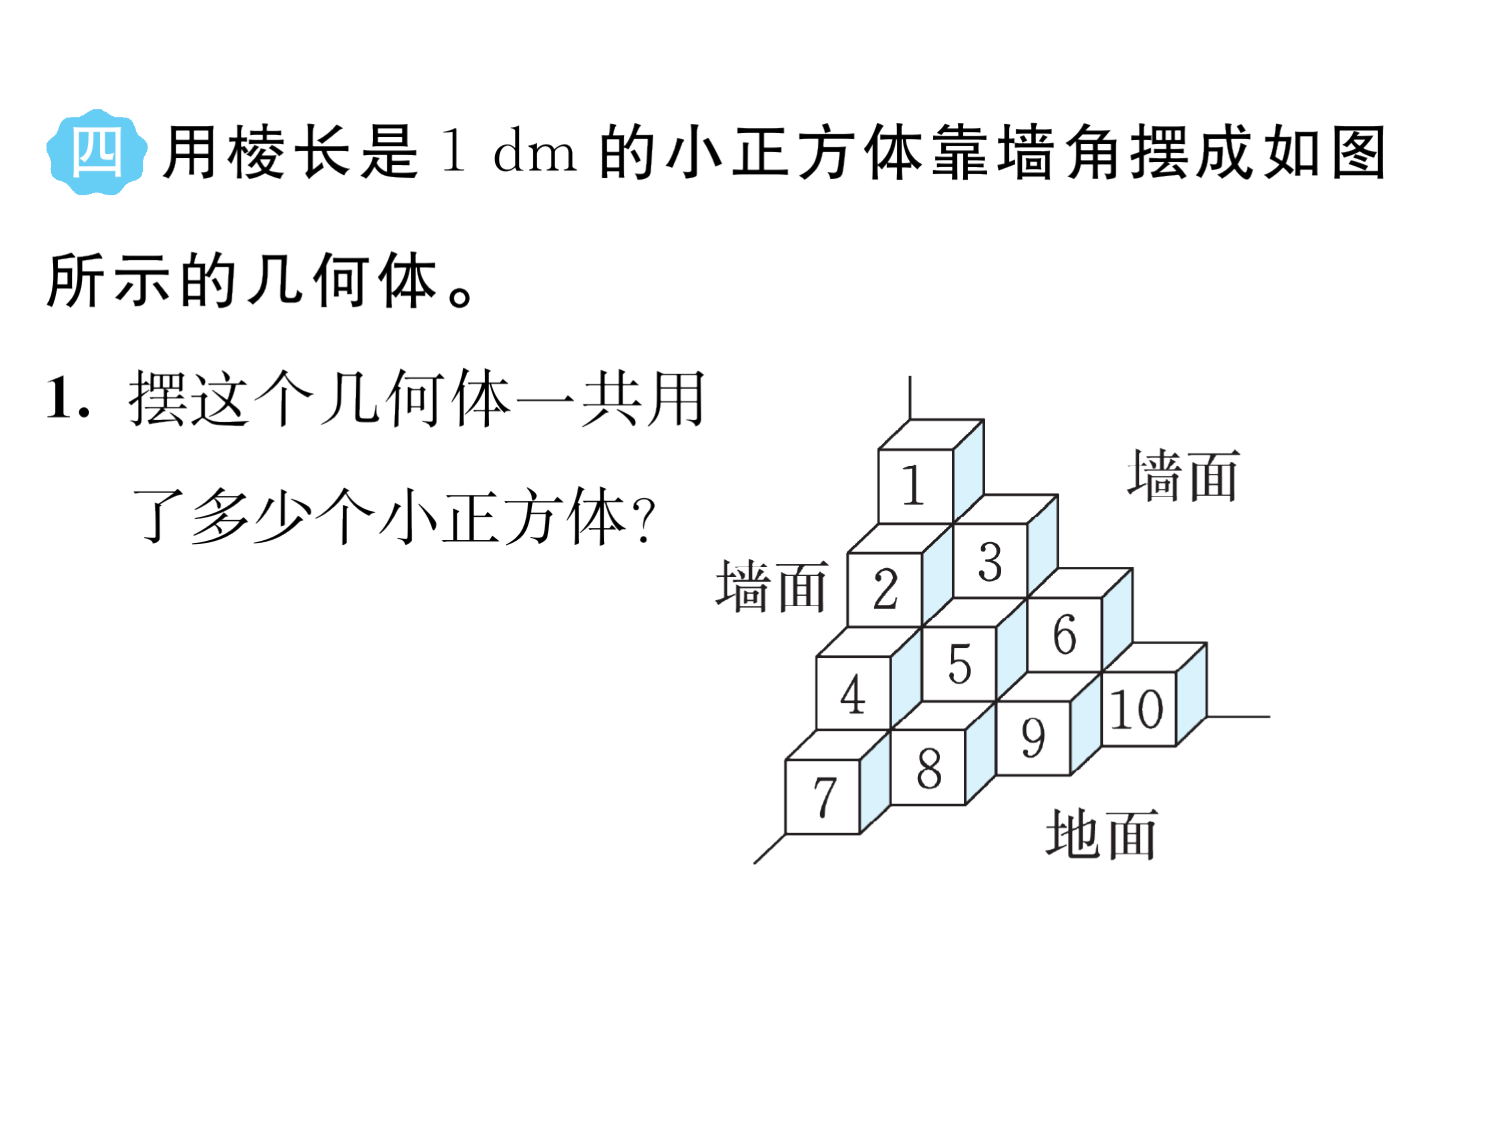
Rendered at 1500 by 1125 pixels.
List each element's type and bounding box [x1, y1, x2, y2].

picture [41, 78, 1421, 1023]
